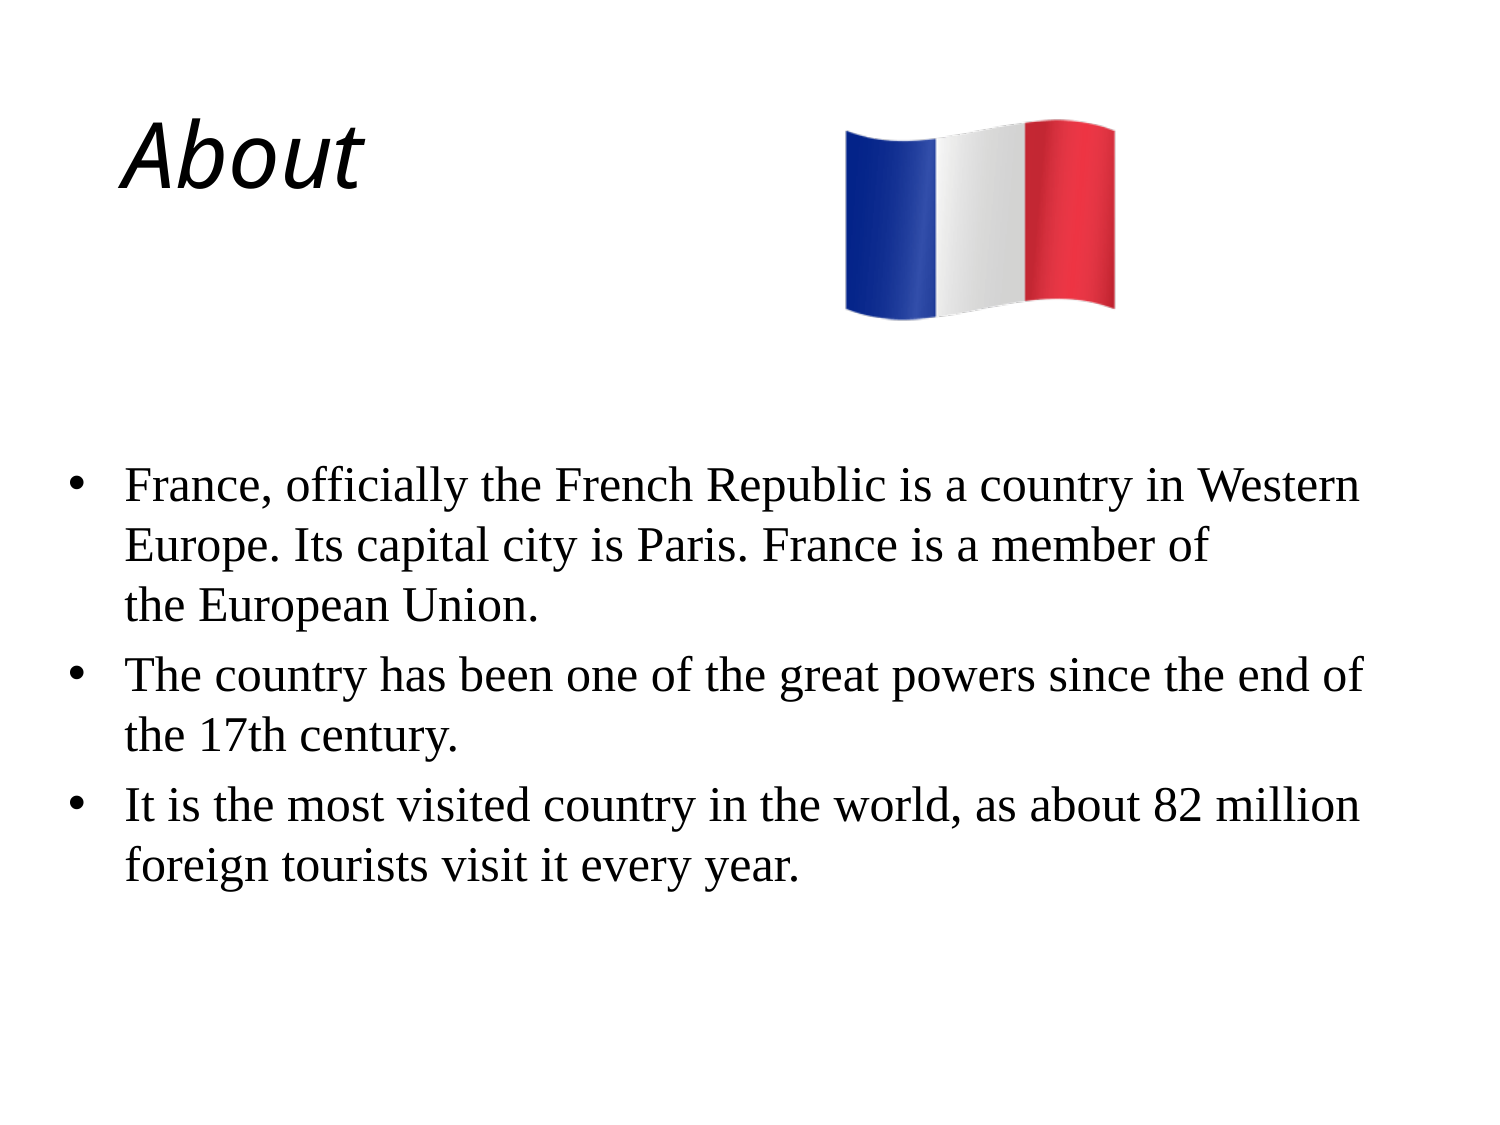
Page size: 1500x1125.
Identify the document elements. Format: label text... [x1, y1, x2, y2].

list France, officially the French Republic is a country in Western Europe. Its capital city is Paris. France is a member of the European Union. The country has been one of the great powers since the end of the 17th century. It is the most visited country in the world, as about 82 million foreign tourists visit it every year. [53, 444, 1404, 1125]
title About [0, 57, 919, 246]
picture [820, 113, 1141, 328]
